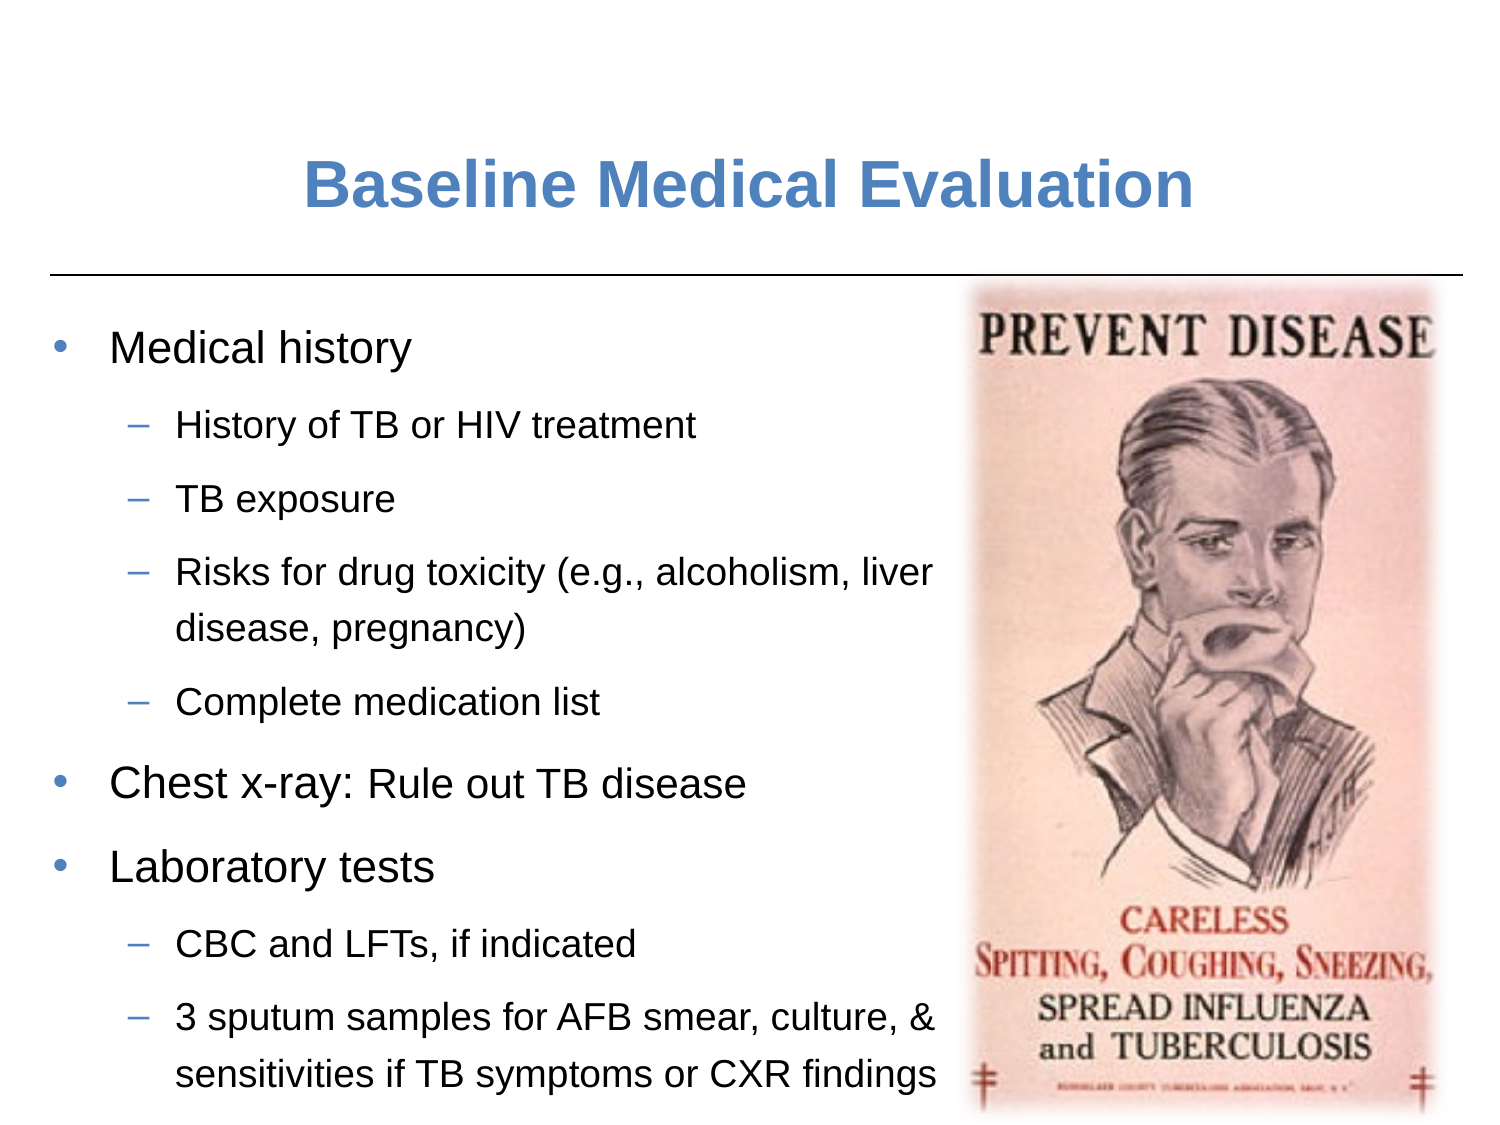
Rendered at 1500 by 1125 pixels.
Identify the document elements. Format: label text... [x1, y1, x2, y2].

title Baseline Medical Evaluation [75, 87, 1425, 274]
list Medical history History of TB or HIV treatment TB exposure Risks for drug toxicity (e.g., alcoholism, liver disease, pregnancy) Complete medication list Chest x-ray: Rule out TB disease Laboratory tests CBC and LFTs, if indicated 3 sputum samples for AFB smear, culture, & sensitivities if TB symptoms or CXR findings [37, 299, 950, 1113]
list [955, 266, 1451, 1125]
